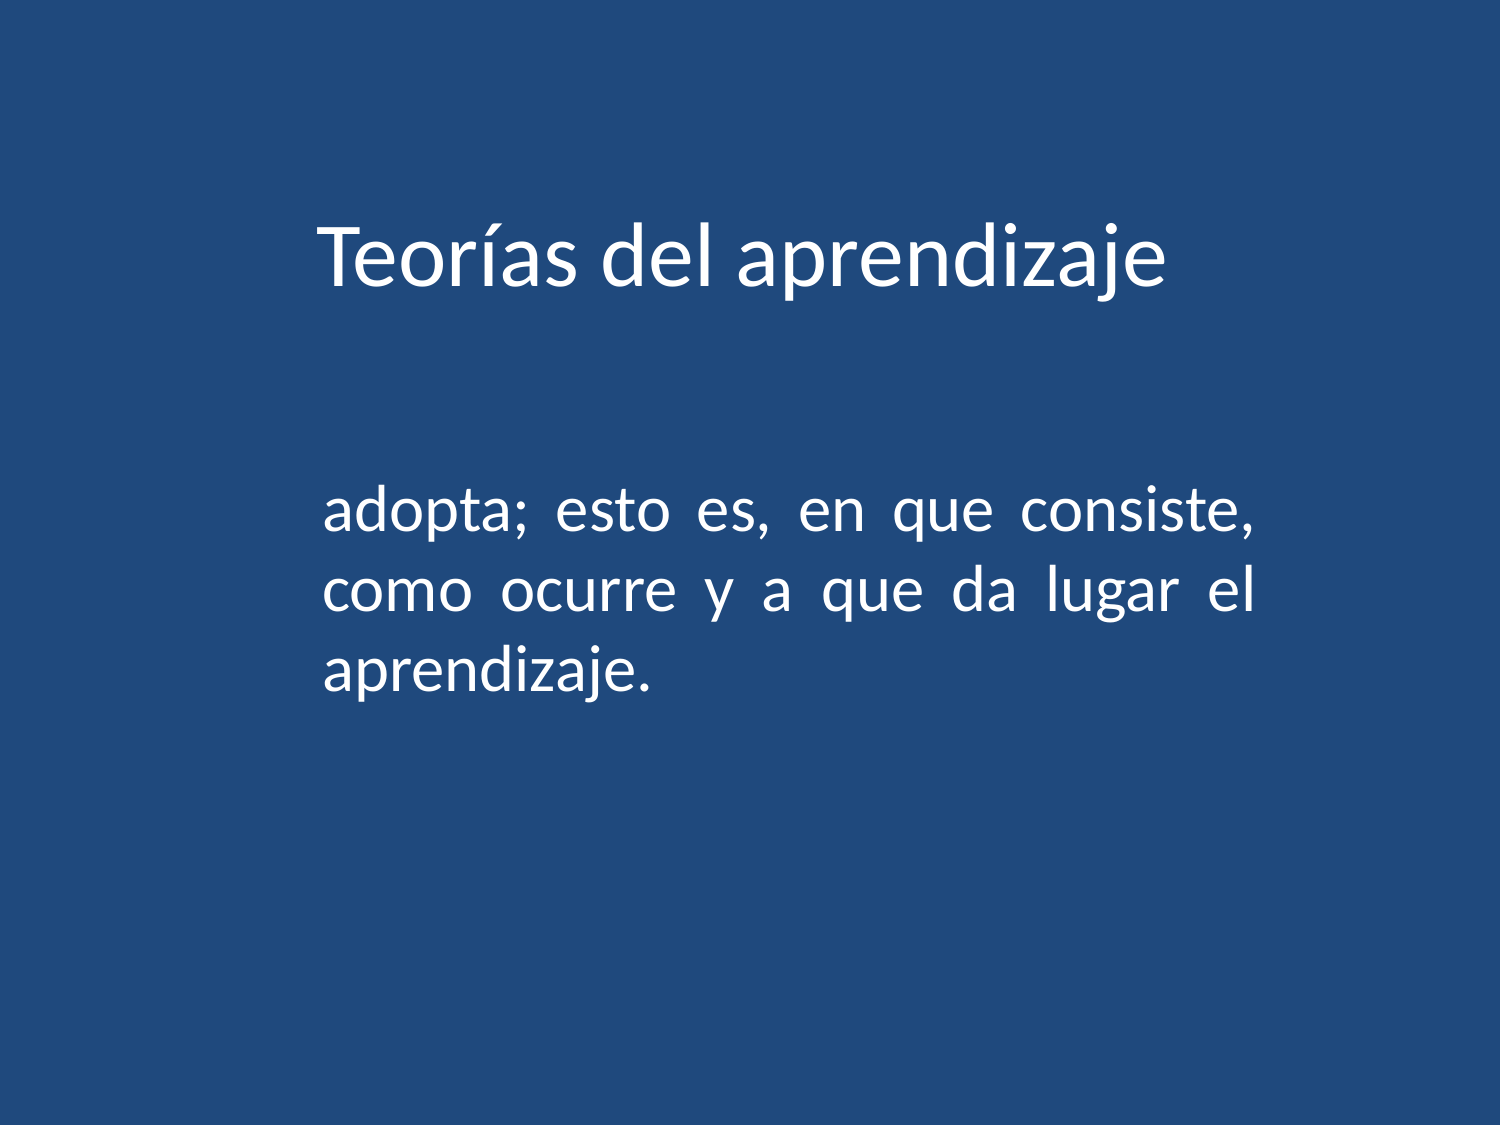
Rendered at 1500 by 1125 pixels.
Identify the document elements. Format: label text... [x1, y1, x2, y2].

subtitle adopta; esto es, en que consiste, como ocurre y a que da lugar el aprendizaje. [222, 457, 1273, 745]
title Teorías del aprendizaje [105, 128, 1381, 370]
